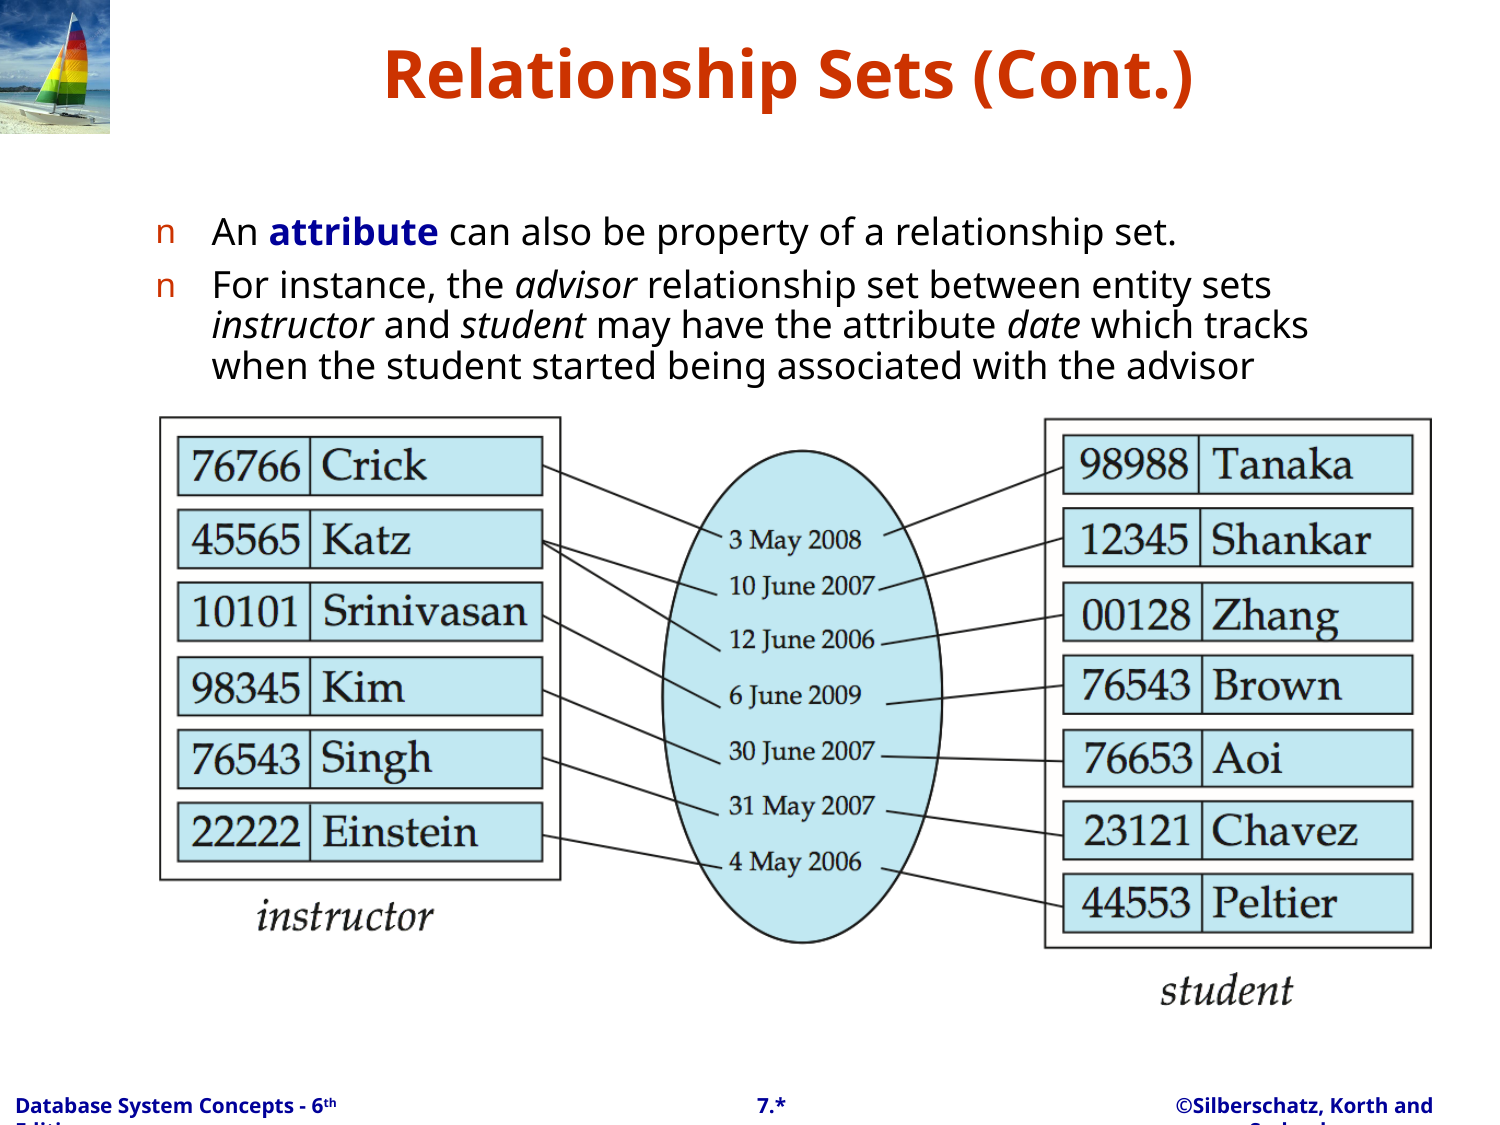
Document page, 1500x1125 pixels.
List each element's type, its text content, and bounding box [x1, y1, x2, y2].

list An attribute can also be property of a relationship set. For instance, the advisor relationship set between entity sets instructor and student may have the attribute date which tracks when the student started being associated with the advisor [140, 200, 1383, 393]
picture [159, 413, 1432, 1017]
picture [0, 0, 110, 134]
title Relationship Sets (Cont.) [126, 19, 1451, 120]
